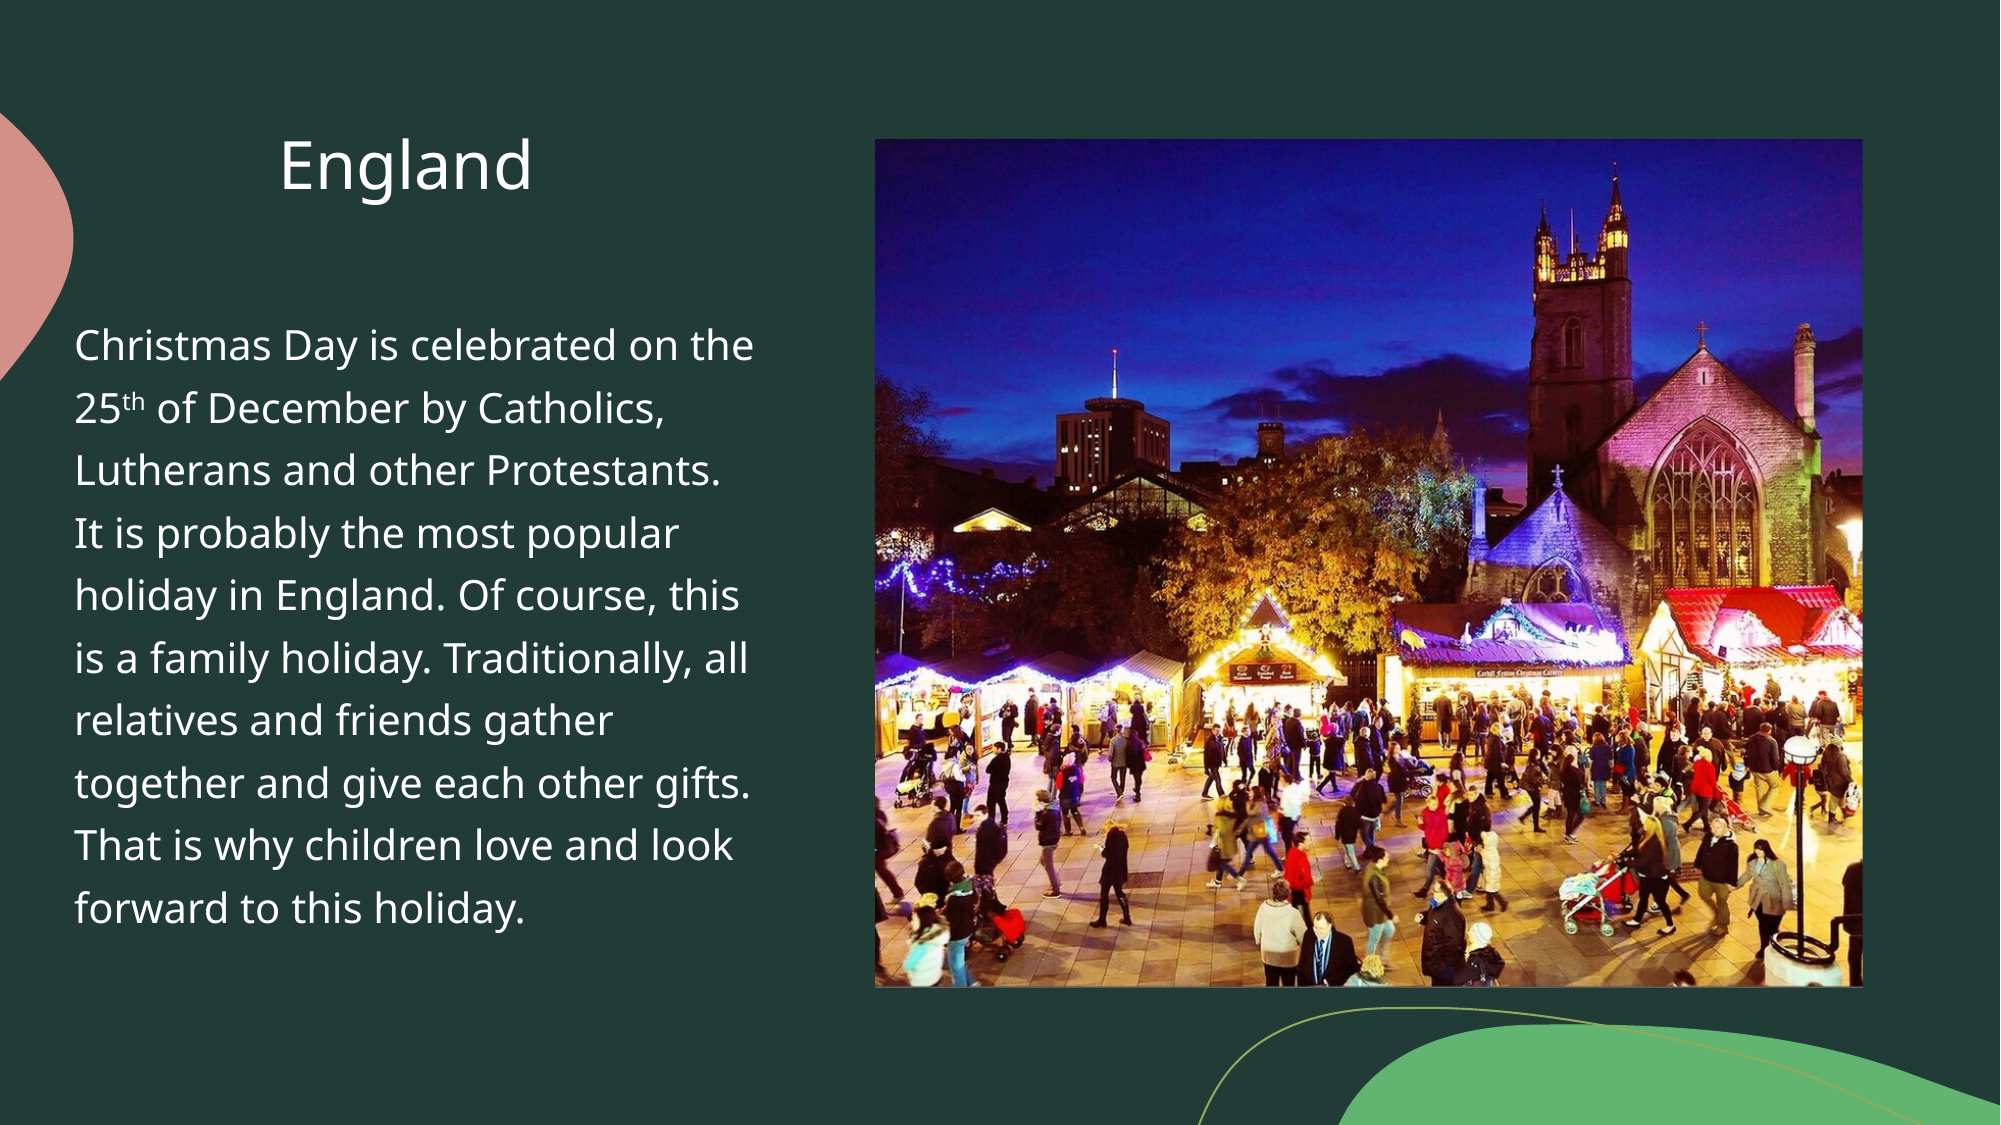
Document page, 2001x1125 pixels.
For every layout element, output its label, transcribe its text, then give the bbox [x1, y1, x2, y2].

title England [125, 125, 750, 299]
picture [874, 139, 1863, 988]
list Christmas Day is celebrated on the 25th of December by Catholics, Lutherans and other Protestants. It is probably the most popular holiday in England. Of course, this is a family holiday. Traditionally, all relatives and friends gather together and give each other gifts. That is why children love and look forward to this holiday. [59, 299, 775, 925]
